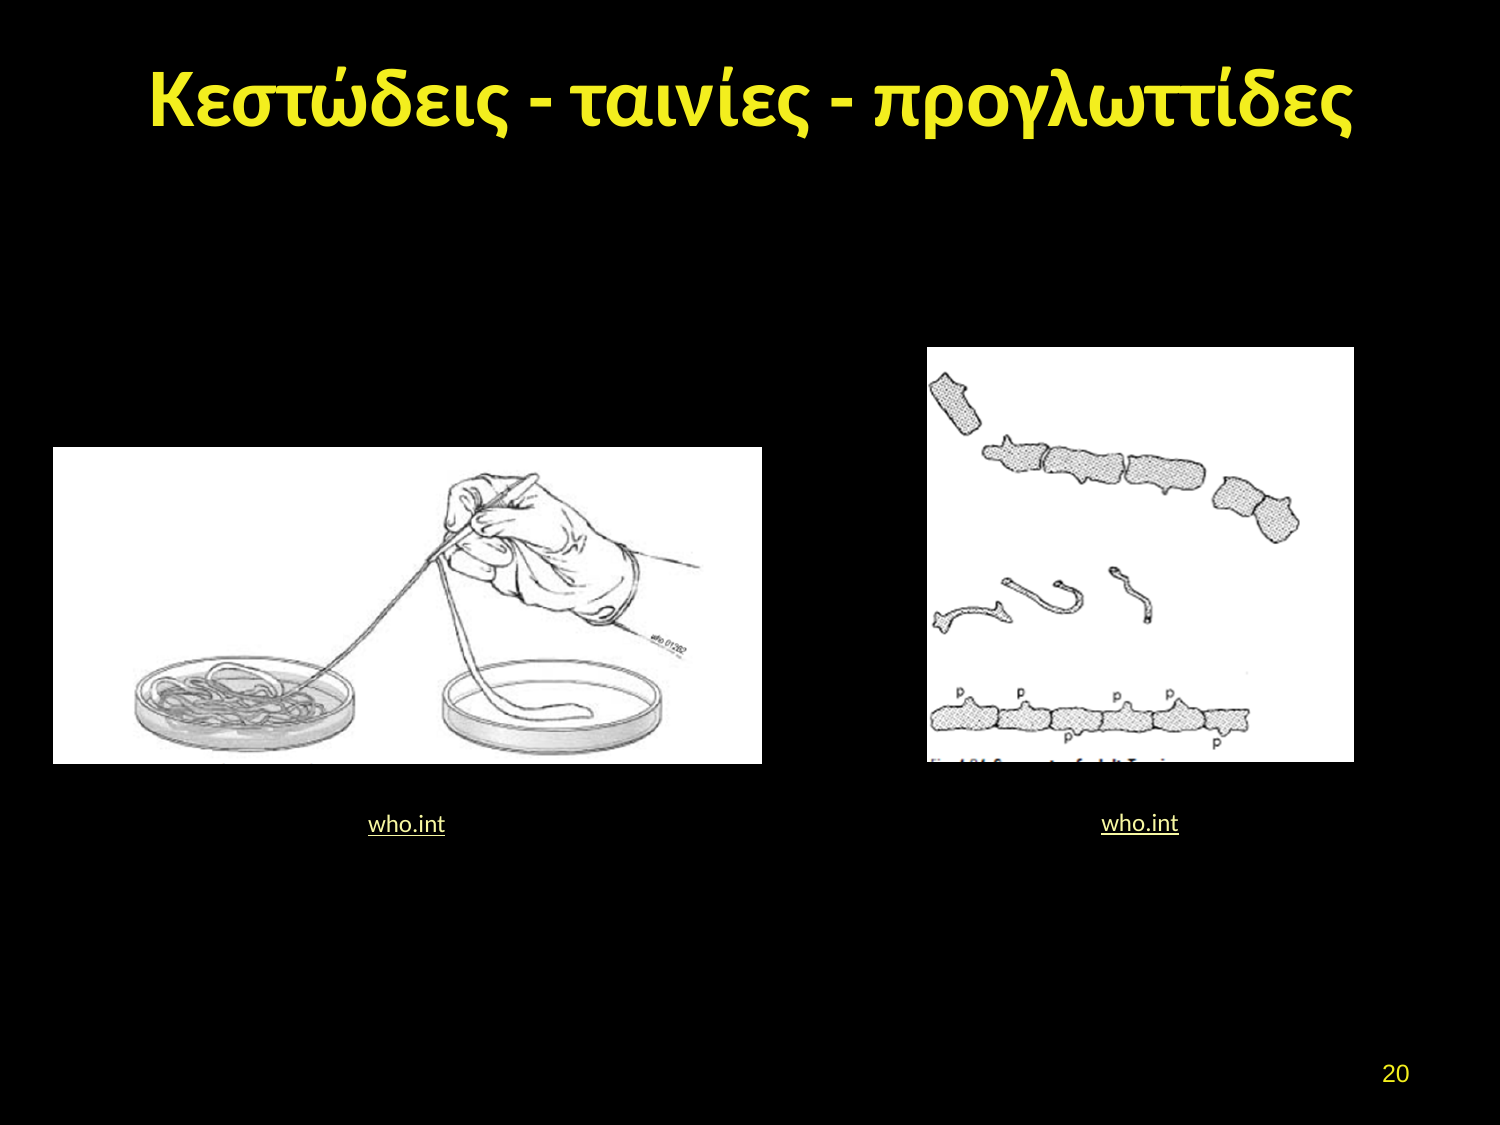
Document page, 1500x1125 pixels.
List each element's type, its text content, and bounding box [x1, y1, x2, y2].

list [52, 447, 762, 764]
slide_number 19 [1074, 1042, 1425, 1103]
title Κεστώδεις - ταινίες - προγλωττίδες [76, 19, 1427, 169]
picture [926, 346, 1354, 763]
text_box who.int [353, 800, 461, 846]
text_box who.int [1086, 799, 1194, 844]
